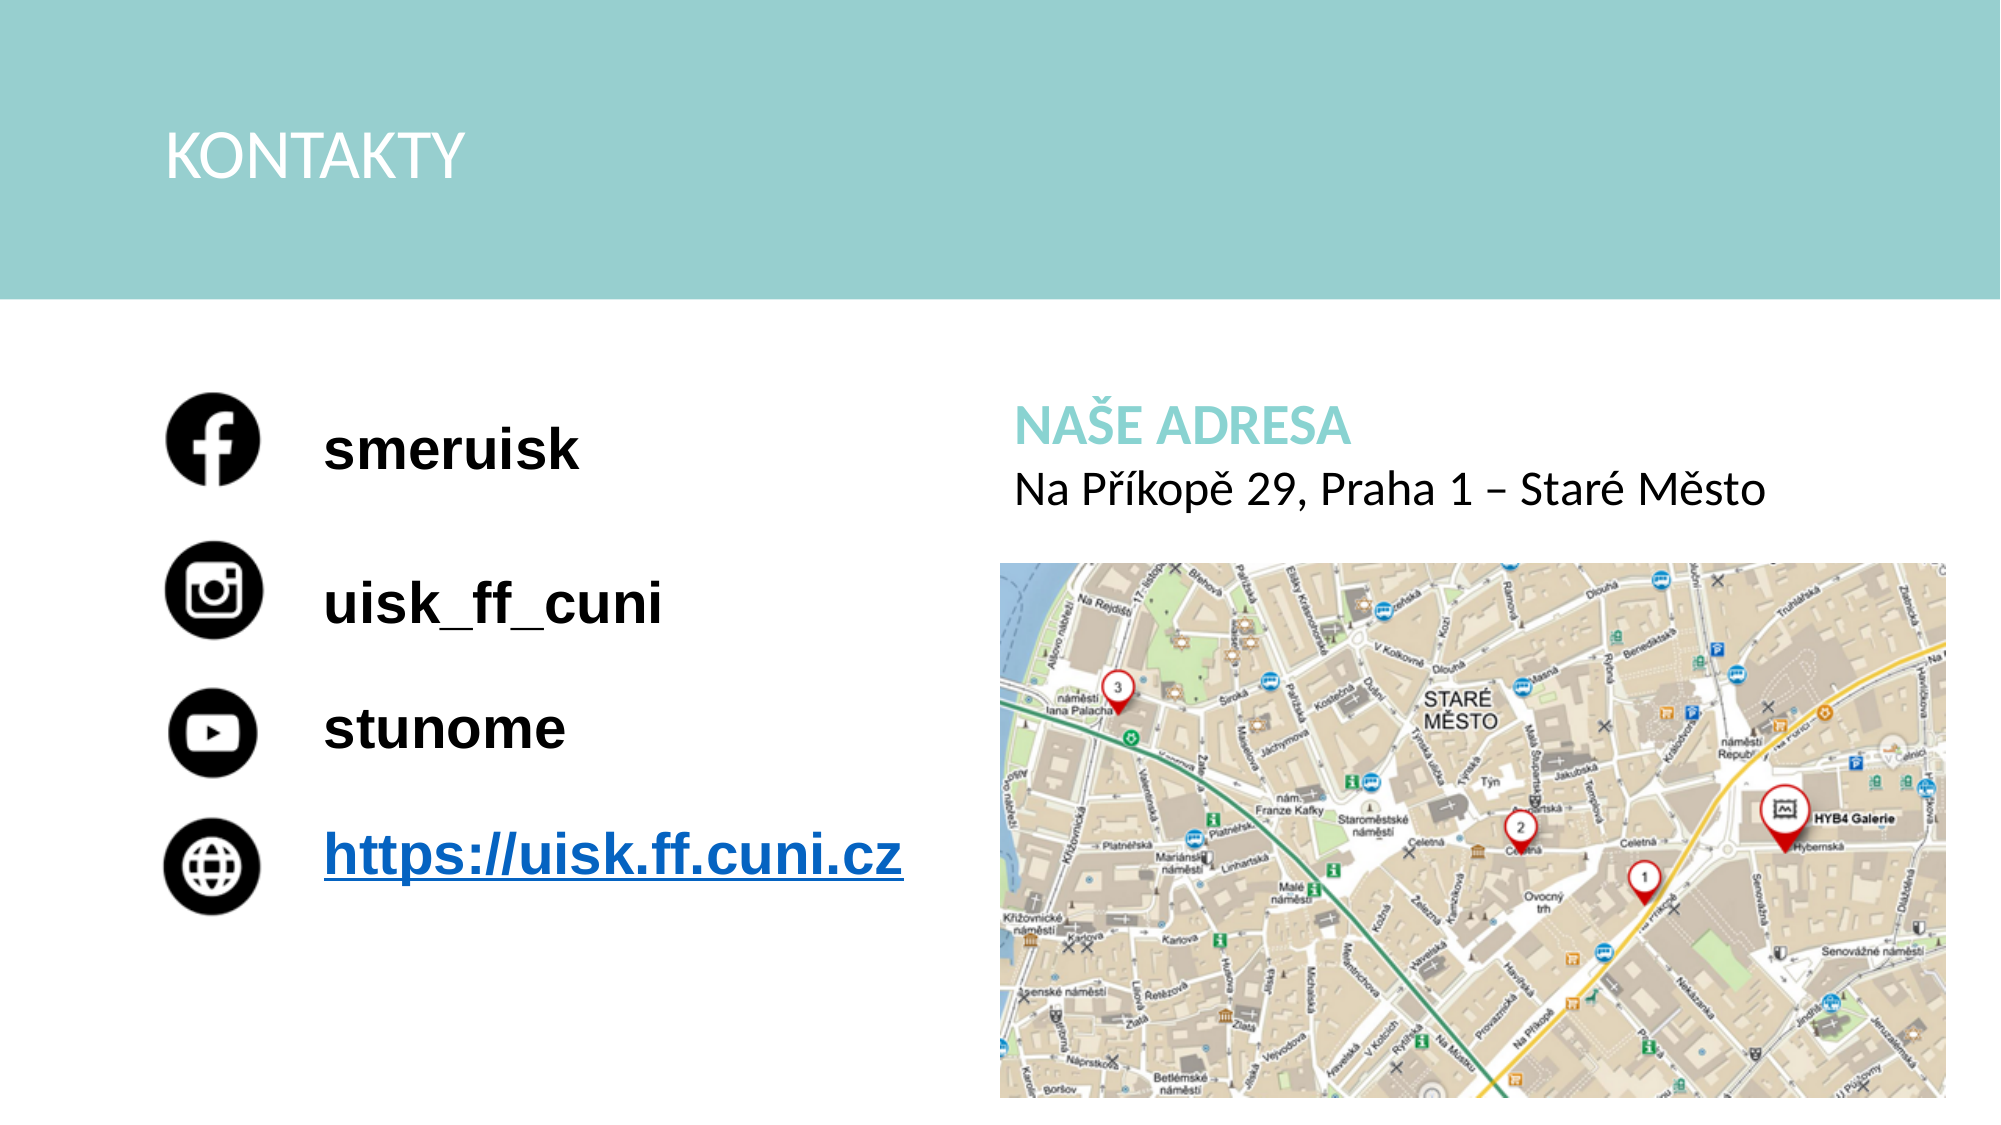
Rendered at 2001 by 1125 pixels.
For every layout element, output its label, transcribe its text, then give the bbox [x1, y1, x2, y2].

text_box Naše adresa Na Příkopě 29, Praha 1 – Staré Město [999, 378, 1863, 411]
picture [150, 377, 279, 505]
list smeruisk uisk_ff_cuni stunome https://uisk.ff.cuni.cz [308, 411, 2000, 1125]
picture [148, 524, 277, 655]
picture [1000, 563, 1946, 1098]
picture [156, 675, 269, 793]
text_box kontakty [0, 0, 2000, 300]
picture [153, 808, 273, 928]
